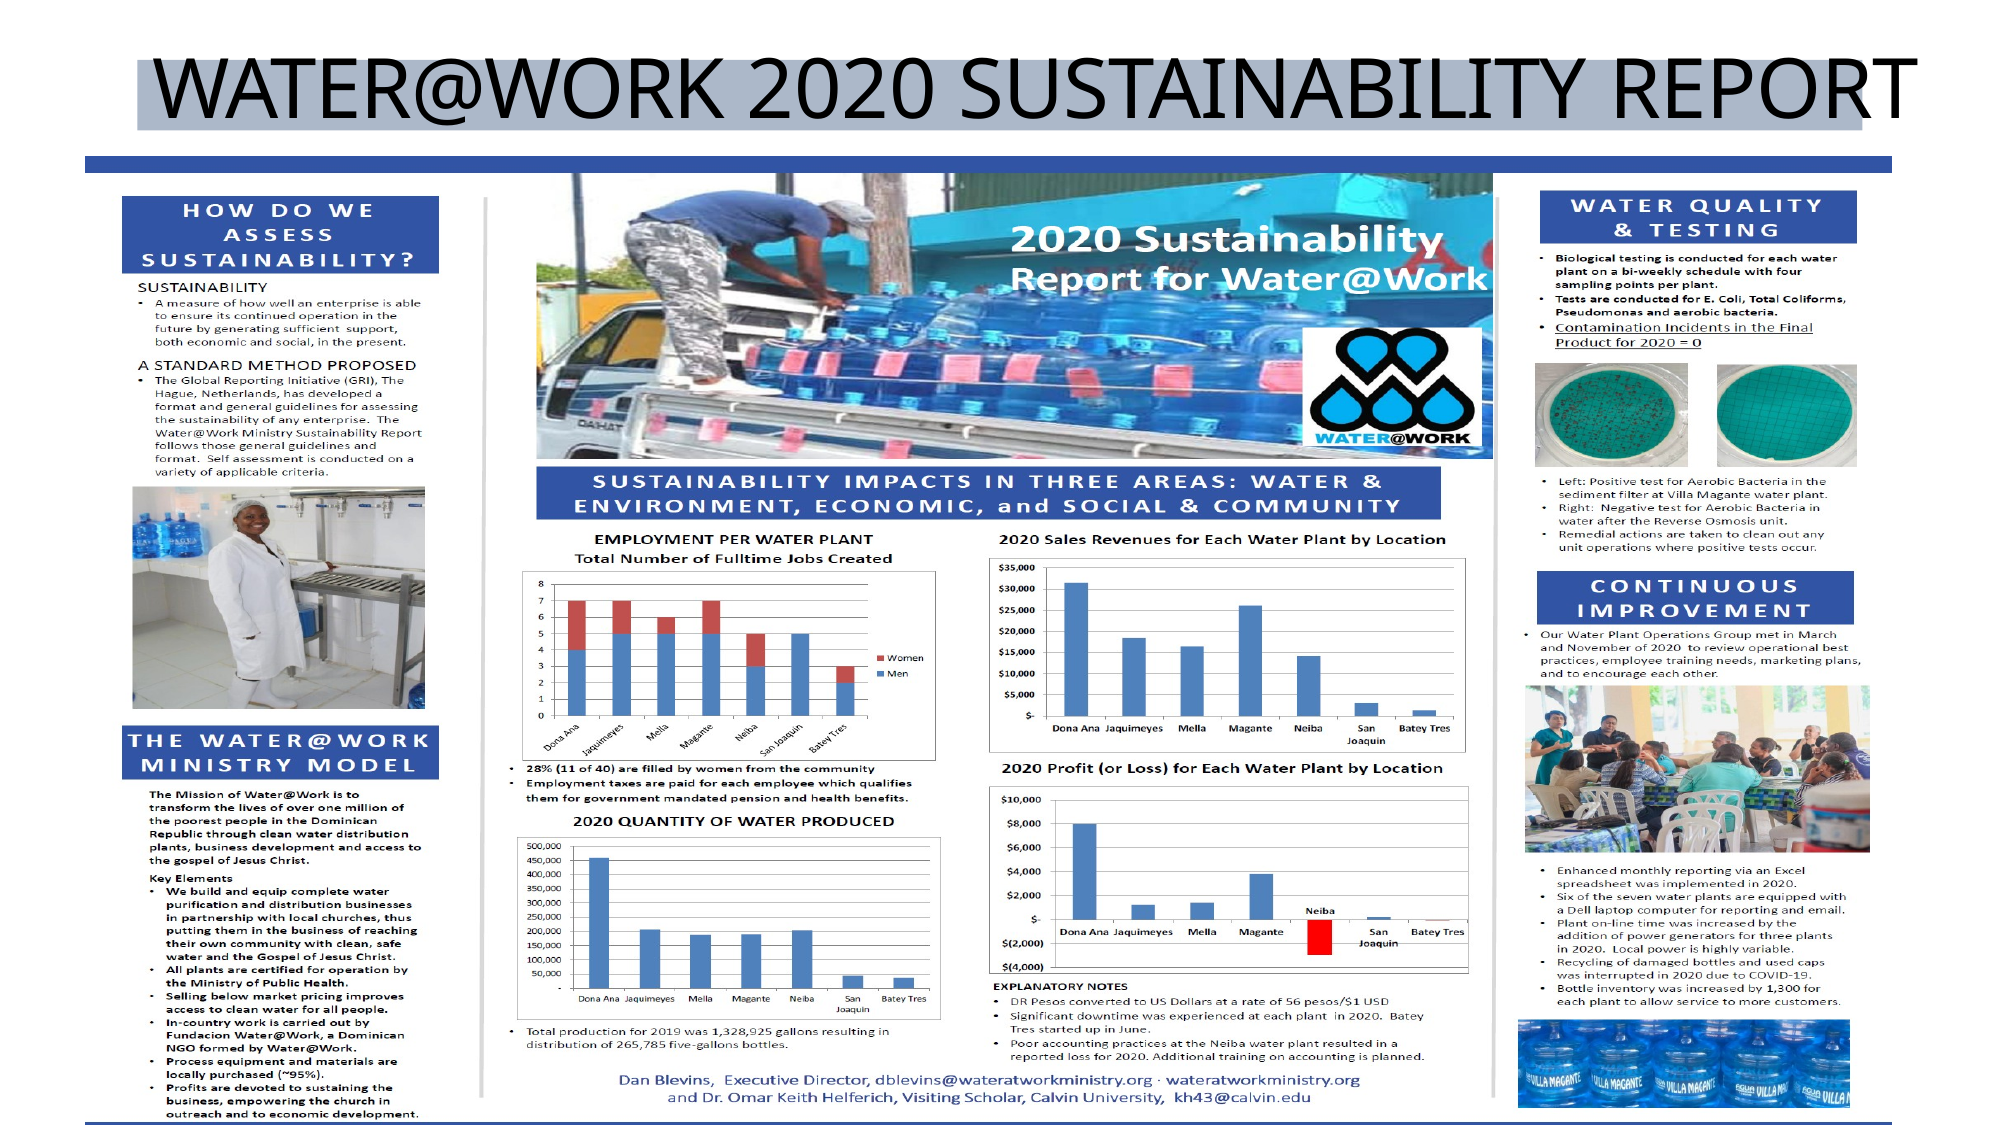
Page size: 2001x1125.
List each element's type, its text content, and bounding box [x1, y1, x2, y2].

title WATER@WORK 2020 SUSTAINABILITY REPORT [40, 32, 1959, 223]
picture [85, 155, 1892, 1125]
